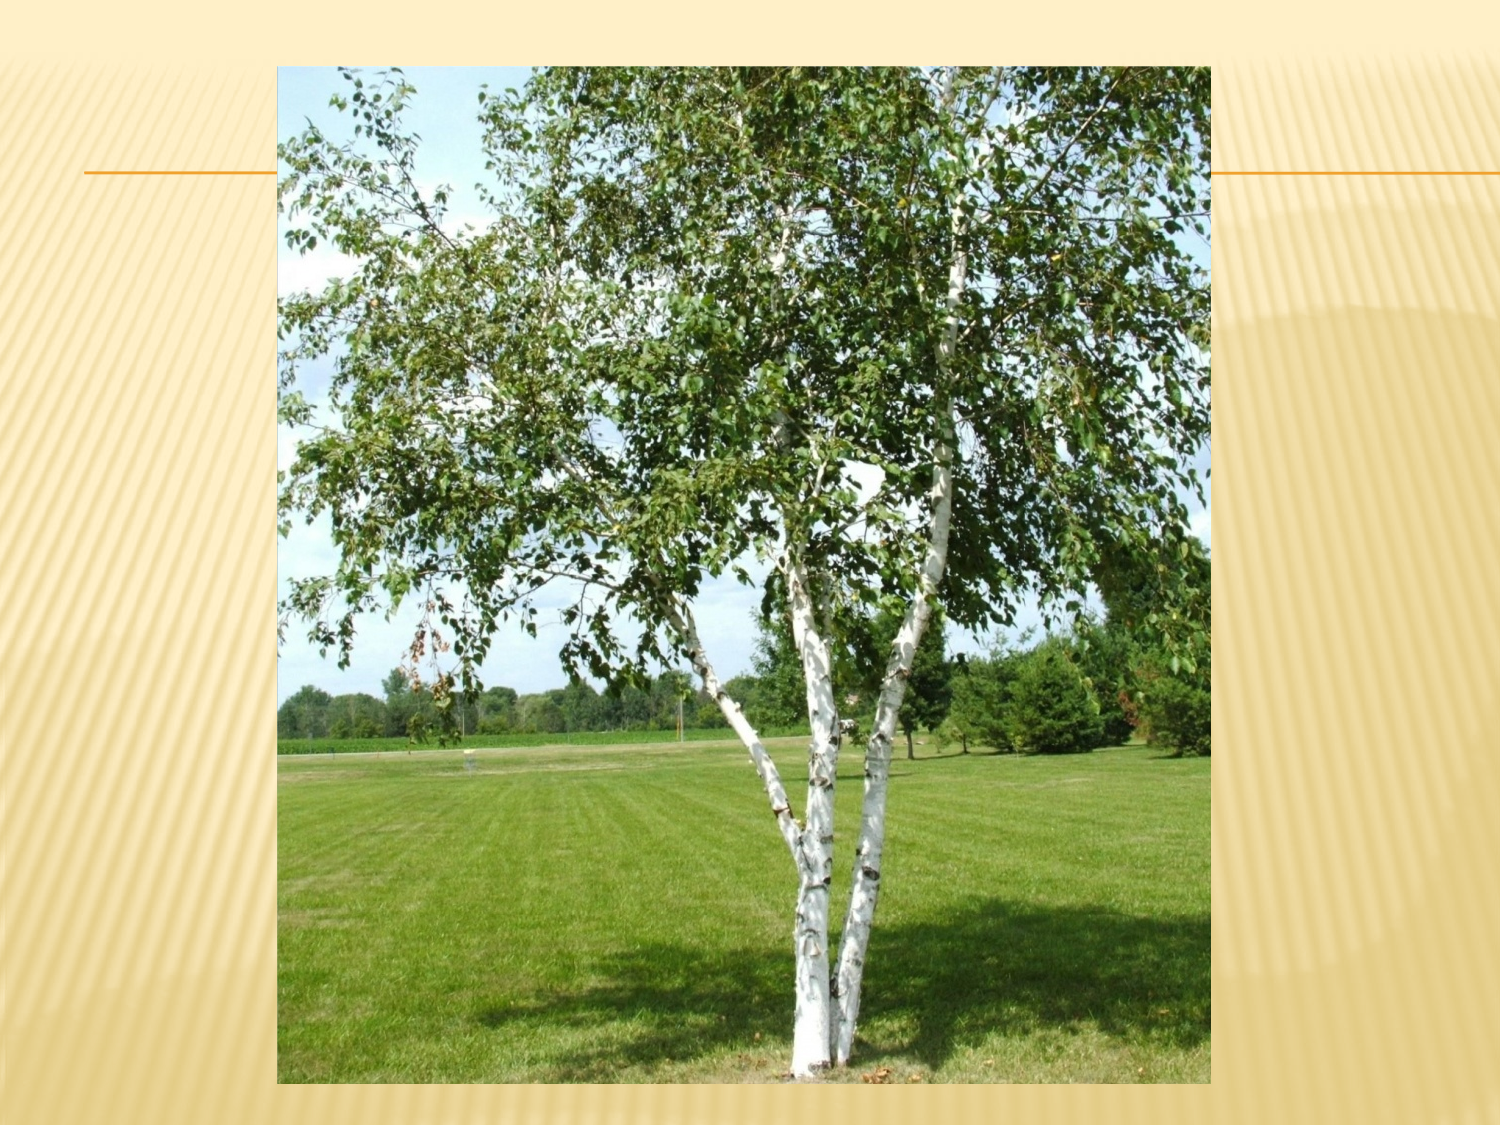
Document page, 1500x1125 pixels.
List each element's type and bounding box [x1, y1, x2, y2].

list [277, 65, 1211, 1085]
